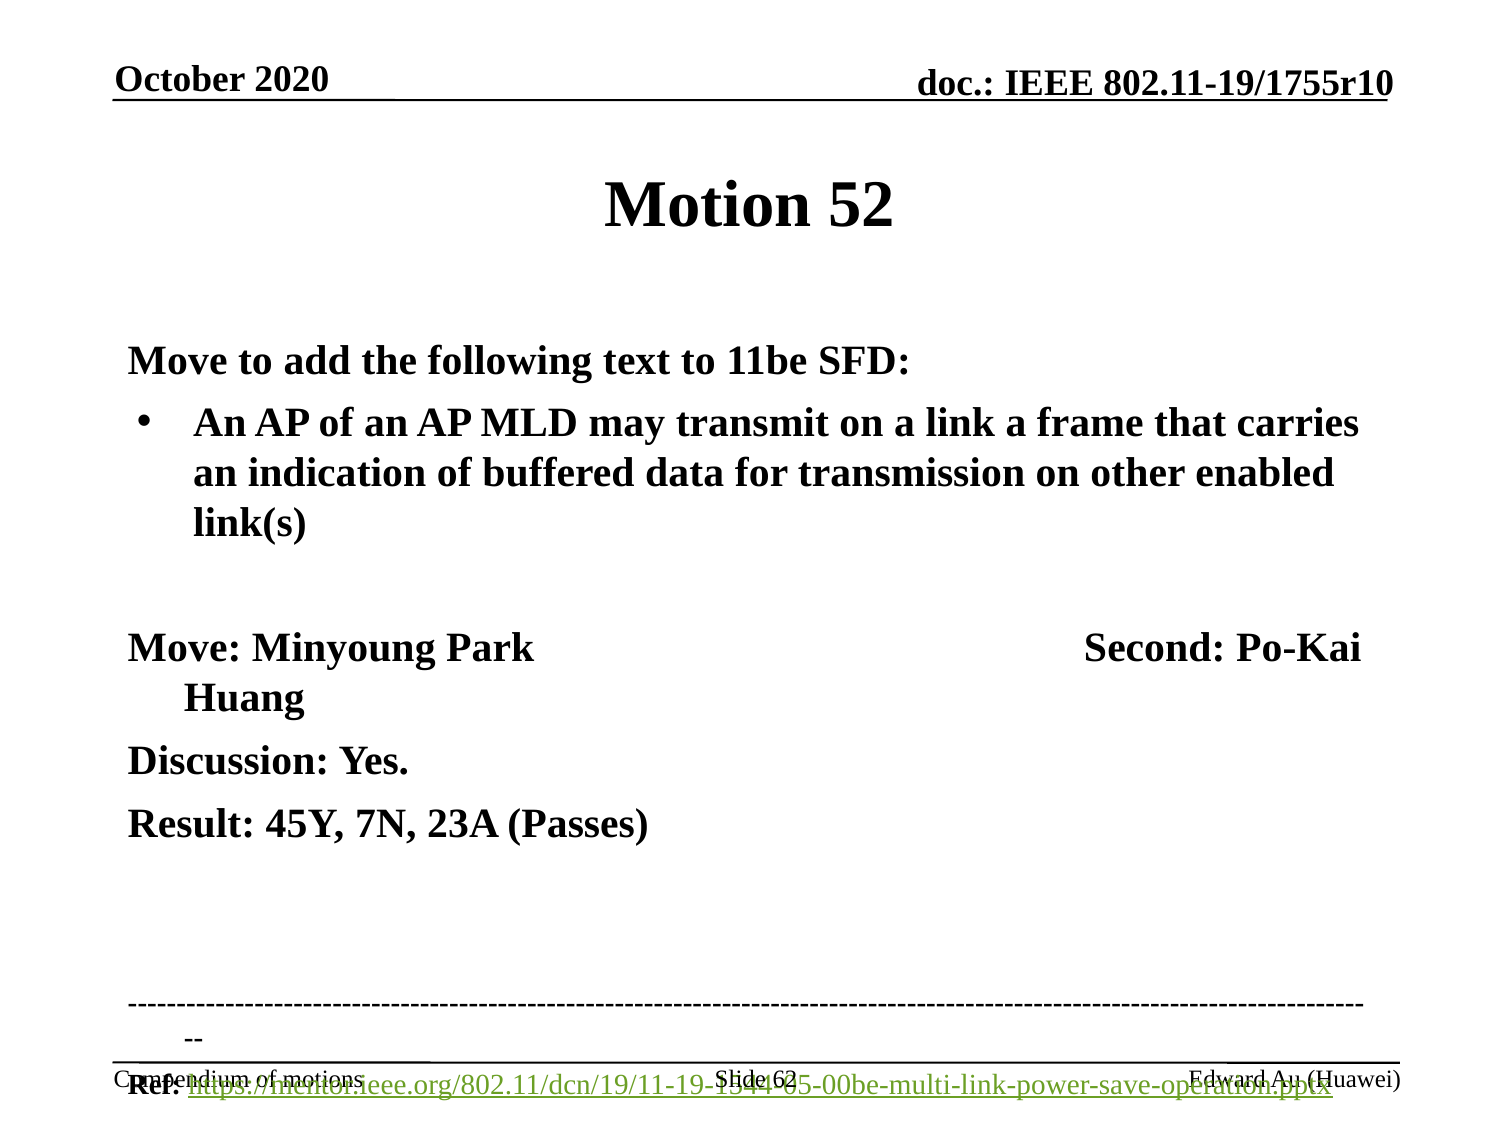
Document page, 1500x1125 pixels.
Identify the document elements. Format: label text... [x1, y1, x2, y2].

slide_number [114, 54, 423, 100]
slide_number Slide 62 [712, 1061, 800, 1123]
list Move to add the following text to 11be SFD: An AP of an AP MLD may transmit on a link a frame that carries an indication of buffered data for transmission on other enabled link(s) Move: Minyoung Park Second: Po-Kai Huang Discussion: Yes. Result: 45Y, 7N, 23A (Passes) --------------------------------------------------------------------------------------------------------------------------------- Ref: https://mentor.ieee.org/802.11/dcn/19/11-19-1544-05-00be-multi-link-power-save-operation.pptx [112, 324, 1388, 1063]
title Motion 52 [112, 112, 1388, 288]
footer Edward Au (Huawei) [878, 1061, 1402, 1093]
